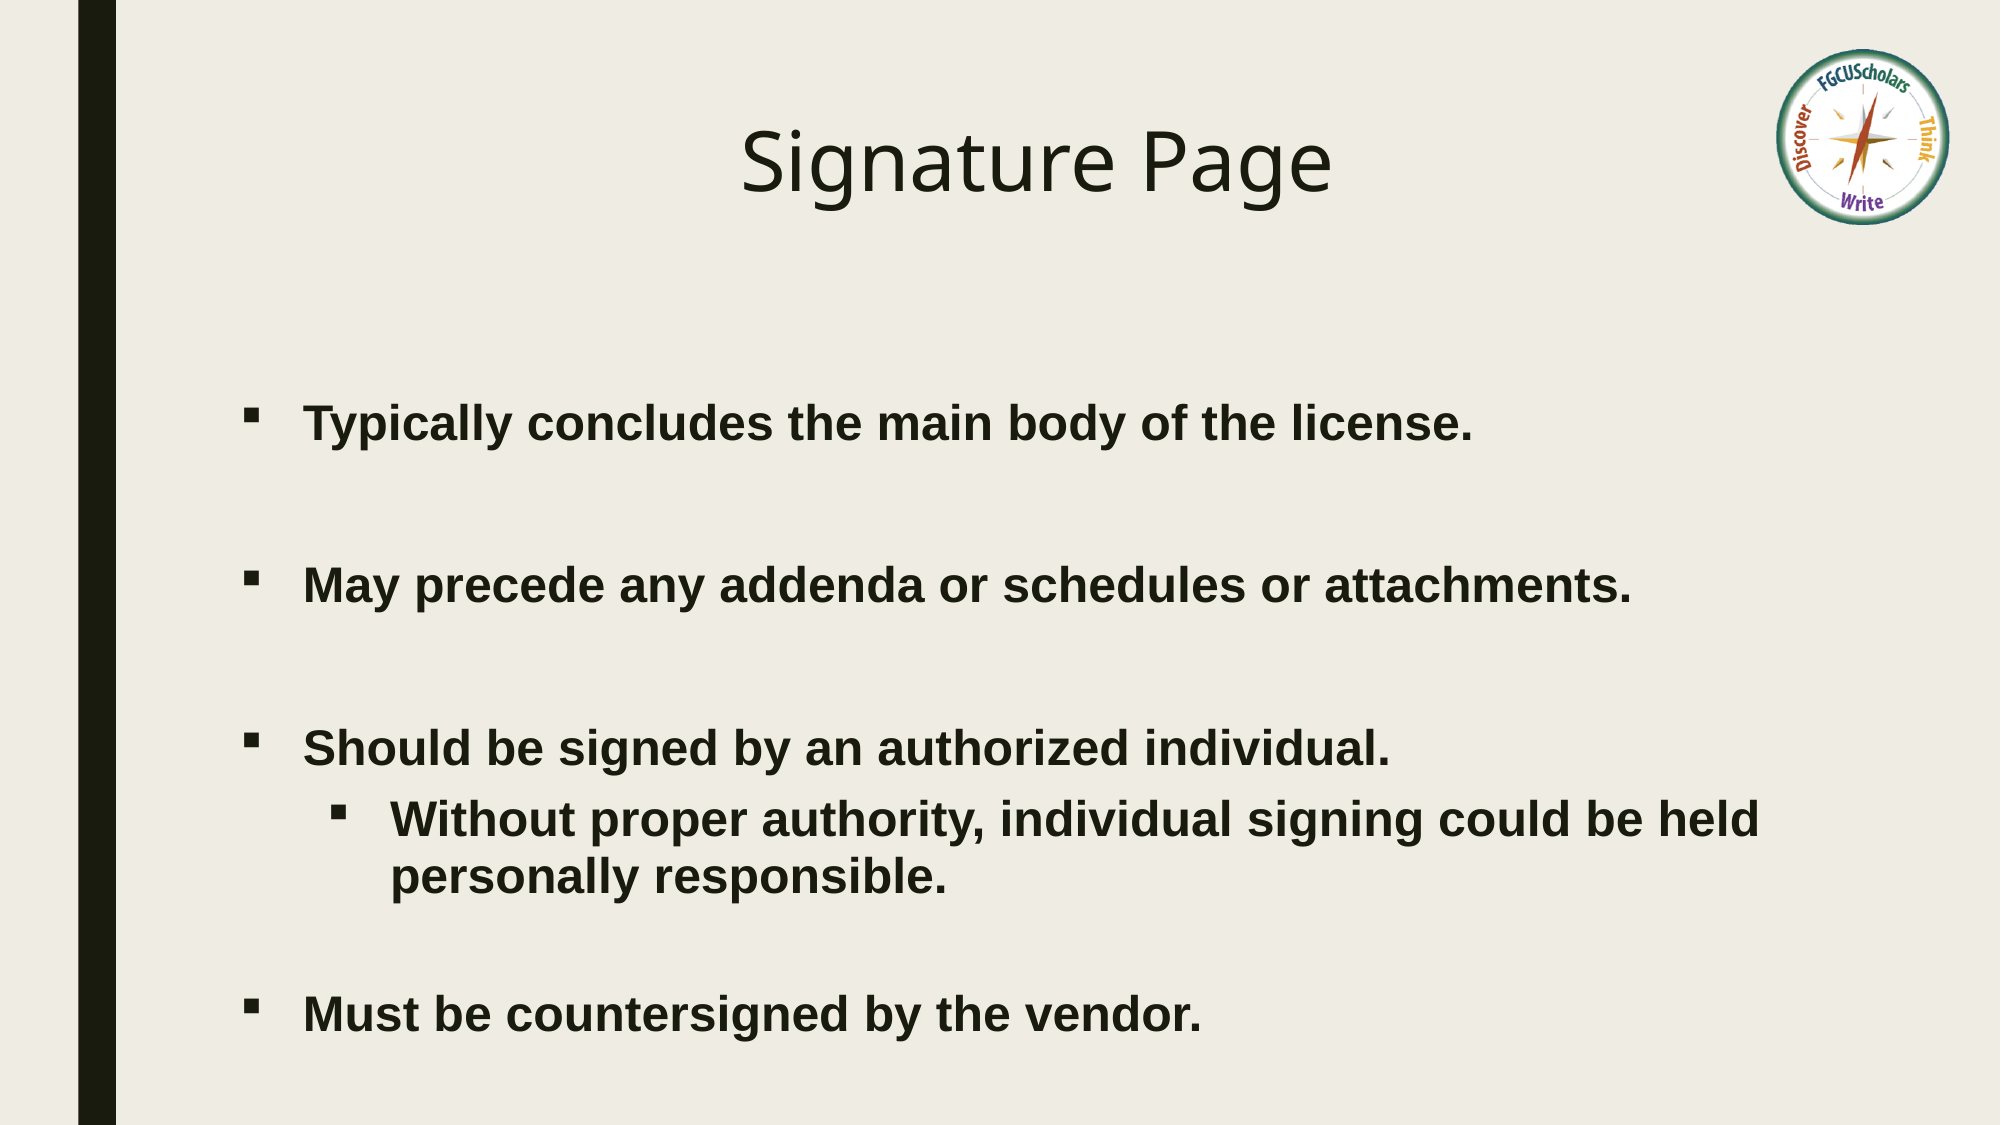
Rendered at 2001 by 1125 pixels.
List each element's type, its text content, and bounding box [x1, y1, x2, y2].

picture [1725, 49, 2000, 225]
title Signature Page [225, 112, 1850, 263]
list Typically concludes the main body of the license. May precede any addenda or schedules or attachments. Should be signed by an authorized individual. Without proper authority, individual signing could be held personally responsible. Must be countersigned by the vendor. [225, 387, 1938, 1088]
